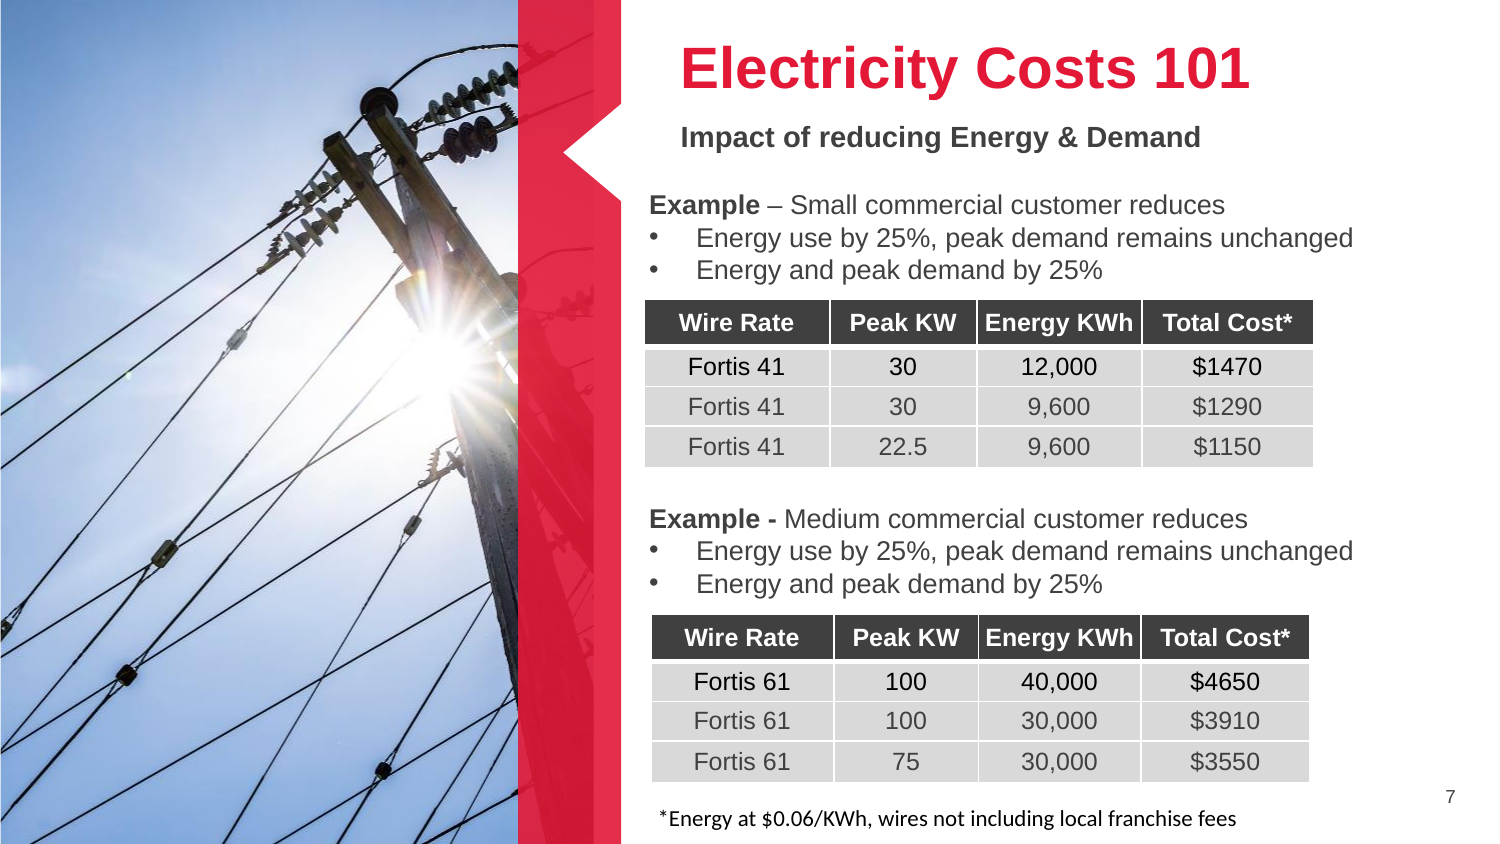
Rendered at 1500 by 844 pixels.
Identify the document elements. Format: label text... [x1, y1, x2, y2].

table_cell 9,600 [978, 427, 1141, 467]
table_cell 30 [831, 350, 976, 386]
table_cell $4650 [1142, 664, 1309, 701]
table_header Wire Rate [652, 615, 833, 659]
table_cell 30,000 [979, 702, 1140, 740]
table_cell 30,000 [979, 742, 1140, 782]
table_header Total Cost* [1142, 615, 1309, 659]
table_cell $3550 [1142, 742, 1309, 782]
table_cell 30 [831, 387, 976, 425]
table_cell Fortis 41 [645, 427, 829, 467]
table_cell $1290 [1143, 387, 1313, 425]
table_header Peak KW [835, 615, 978, 659]
table_cell $1150 [1143, 427, 1313, 467]
text_box *Energy at $0.06/KWh, wires not including local franchise fees [642, 795, 1315, 839]
table_cell Fortis 41 [645, 387, 829, 425]
table_cell $3910 [1142, 702, 1309, 740]
table_cell 40,000 [979, 664, 1140, 701]
table_cell Fortis 61 [652, 742, 833, 782]
table_cell Fortis 41 [645, 350, 829, 386]
table_cell 22.5 [831, 427, 976, 467]
picture [0, 0, 518, 844]
table_header Wire Rate [645, 300, 829, 344]
table_header Total Cost* [1143, 300, 1313, 344]
text_box Electricity Costs 101 Impact of reducing Energy & Demand [665, 22, 1373, 162]
table_cell 75 [835, 742, 978, 782]
table_header Energy KWh [979, 615, 1140, 659]
table_cell $1470 [1143, 350, 1313, 386]
table_header Energy KWh [978, 300, 1141, 344]
table_cell 100 [835, 664, 978, 701]
table_cell Fortis 61 [652, 702, 833, 740]
table_header Peak KW [831, 300, 976, 344]
text_box Example – Small commercial customer reduces Energy use by 25%, peak demand remains unchanged Energy and peak demand by 25% [634, 180, 1443, 293]
table_cell Fortis 61 [652, 664, 833, 701]
table_cell 12,000 [978, 350, 1141, 386]
table_cell 9,600 [978, 387, 1141, 425]
table_cell 100 [835, 702, 978, 740]
text_box Example - Medium commercial customer reduces Energy use by 25%, peak demand remains unchanged Energy and peak demand by 25% [634, 493, 1443, 606]
